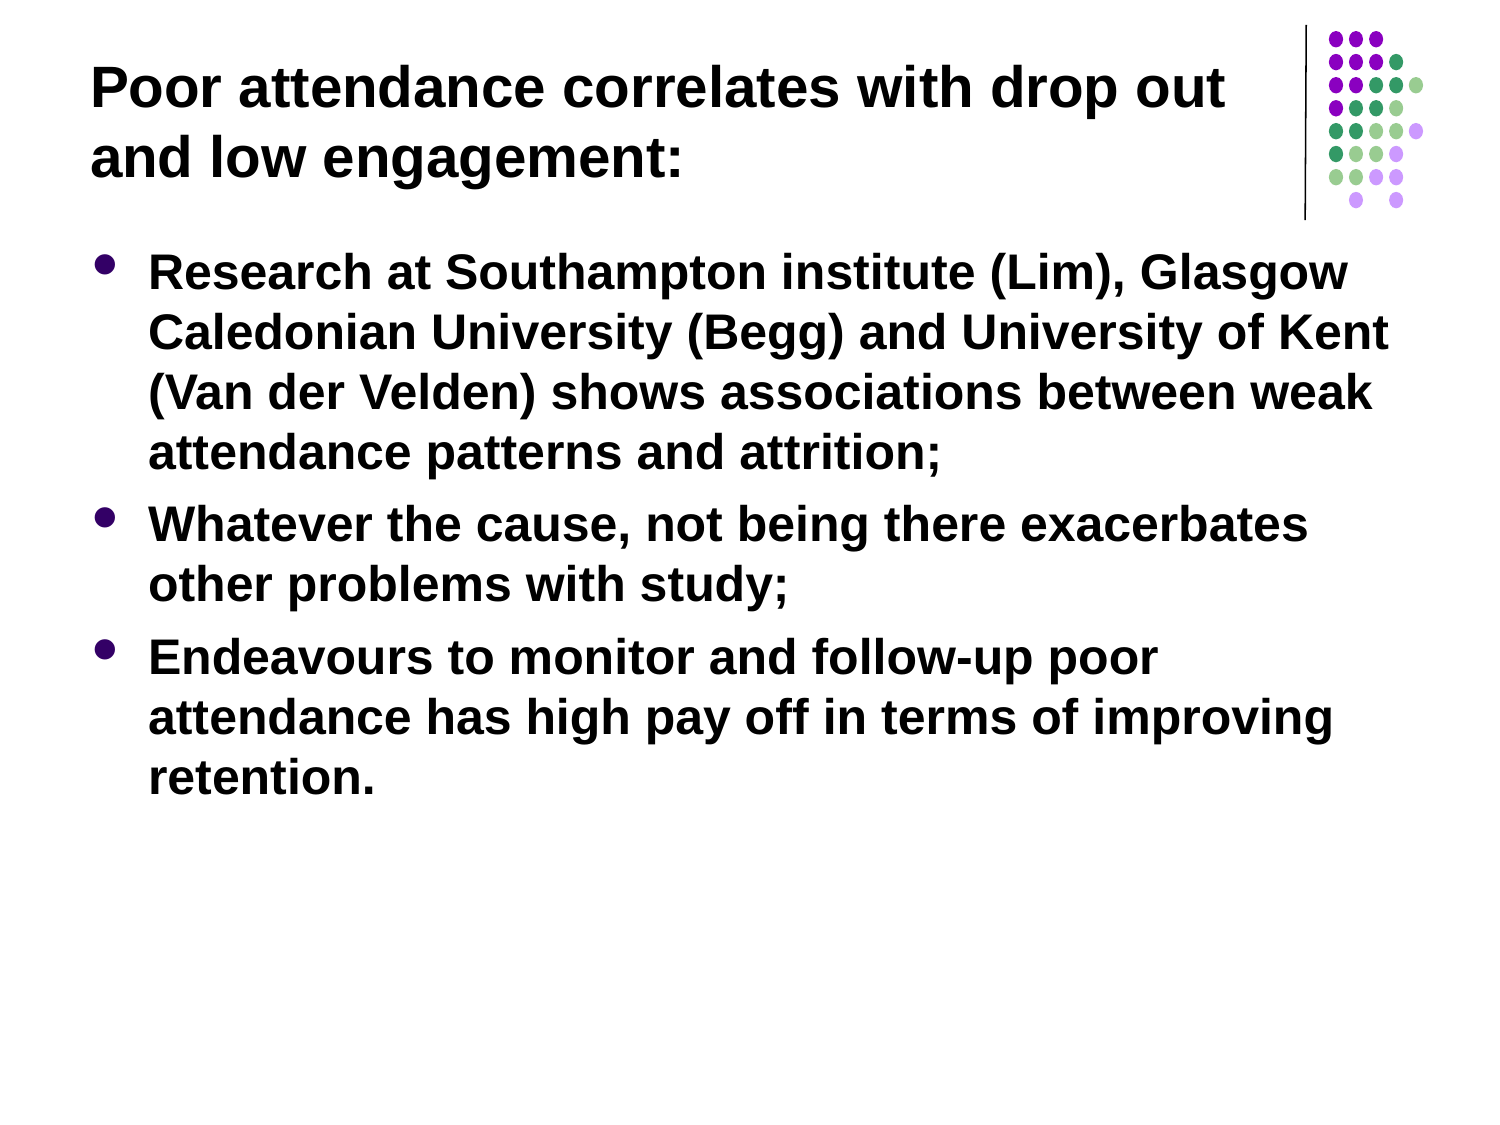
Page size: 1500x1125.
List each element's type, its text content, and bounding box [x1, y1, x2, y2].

list Research at Southampton institute (Lim), Glasgow Caledonian University (Begg) and University of Kent (Van der Velden) shows associations between weak attendance patterns and attrition; Whatever the cause, not being there exacerbates other problems with study; Endeavours to monitor and follow-up poor attendance has high pay off in terms of improving retention. [76, 231, 1428, 1018]
title Poor attendance correlates with drop out and low engagement: [74, 19, 1313, 197]
